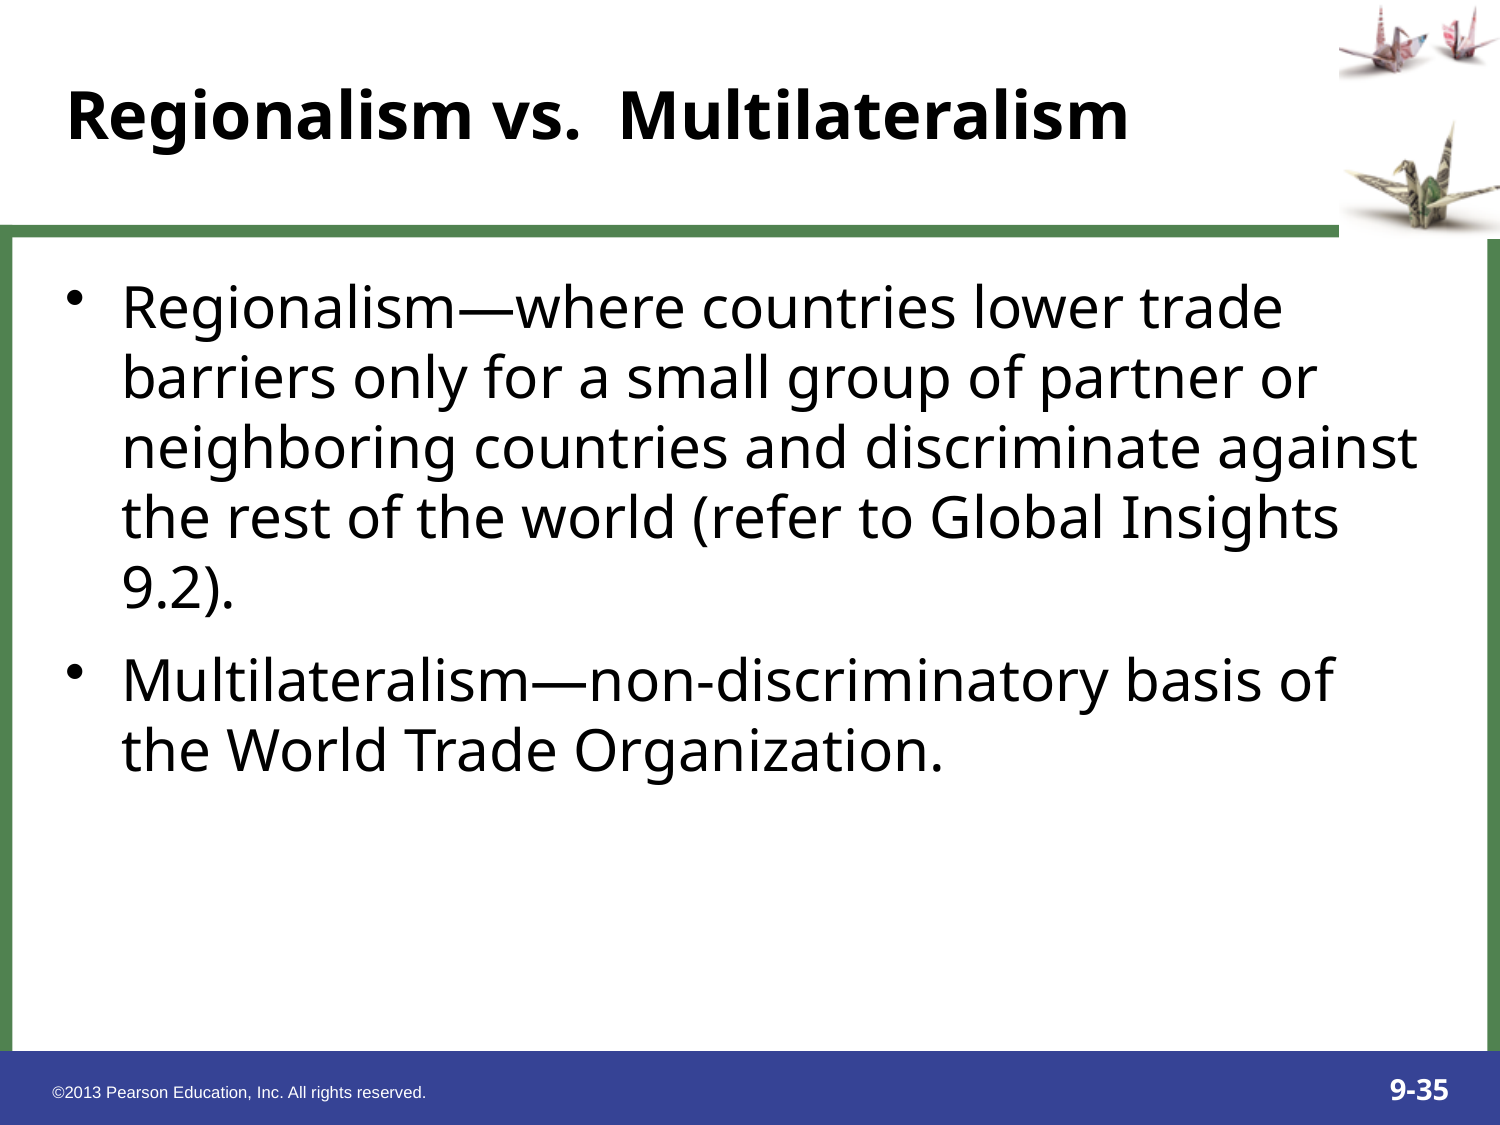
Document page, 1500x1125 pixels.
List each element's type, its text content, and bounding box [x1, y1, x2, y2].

list Regionalism—where countries lower trade barriers only for a small group of partner or neighboring countries and discriminate against the rest of the world (refer to Global Insights 9.2). Multilateralism—non-discriminatory basis of the World Trade Organization. [50, 262, 1450, 1013]
picture [1339, 0, 1500, 239]
title Regionalism vs. Multilateralism [50, 0, 1325, 225]
